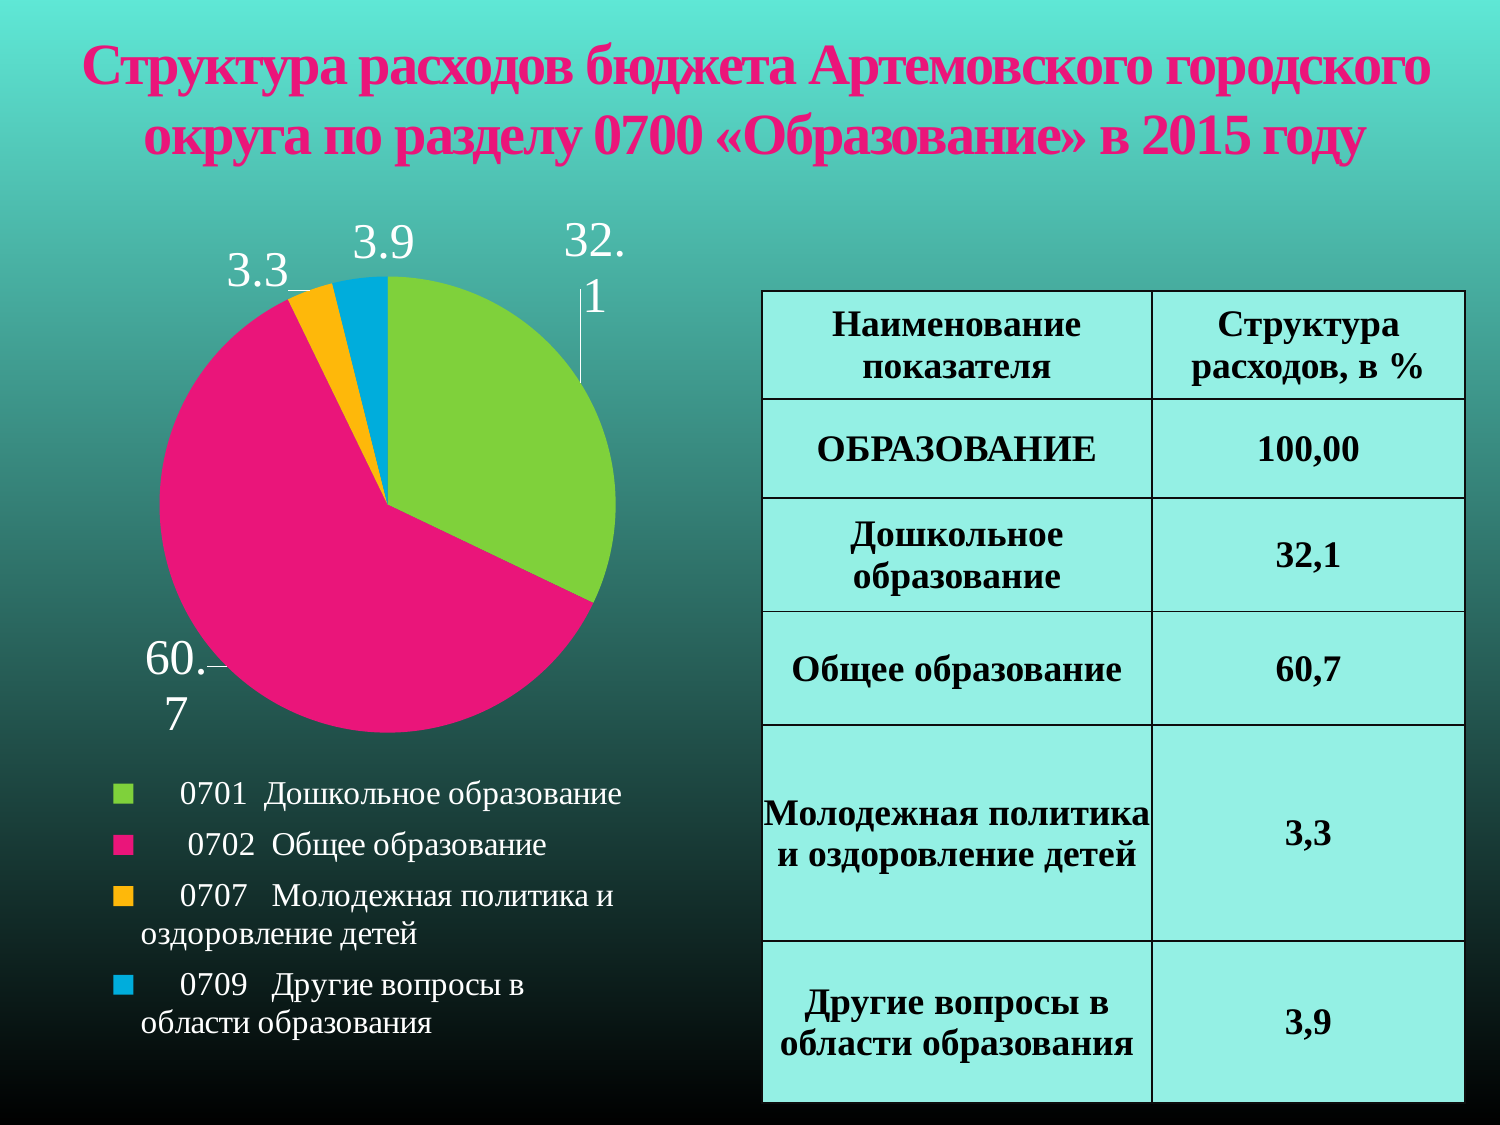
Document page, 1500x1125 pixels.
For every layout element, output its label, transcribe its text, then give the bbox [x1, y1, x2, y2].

table_cell Общее образование [763, 612, 1151, 724]
table_header Структура расходов, в % [1153, 292, 1464, 398]
table_cell 32,1 [1153, 499, 1464, 611]
table_cell 3,9 [1153, 942, 1464, 1102]
chart [46, 210, 664, 1091]
title Структура расходов бюджета Артемовского городского округа по разделу 0700 «Образование» в 2015 году [64, 19, 1447, 244]
table_cell Дошкольное образование [763, 499, 1151, 611]
table_cell 100,00 [1153, 400, 1464, 497]
table_header Наименование показателя [763, 292, 1151, 398]
table_cell ОБРАЗОВАНИЕ [763, 400, 1151, 497]
table_cell 60,7 [1153, 612, 1464, 724]
table_cell Молодежная политика и оздоровление детей [763, 726, 1151, 940]
table_cell Другие вопросы в области образования [763, 942, 1151, 1102]
table_cell 3,3 [1153, 726, 1464, 940]
